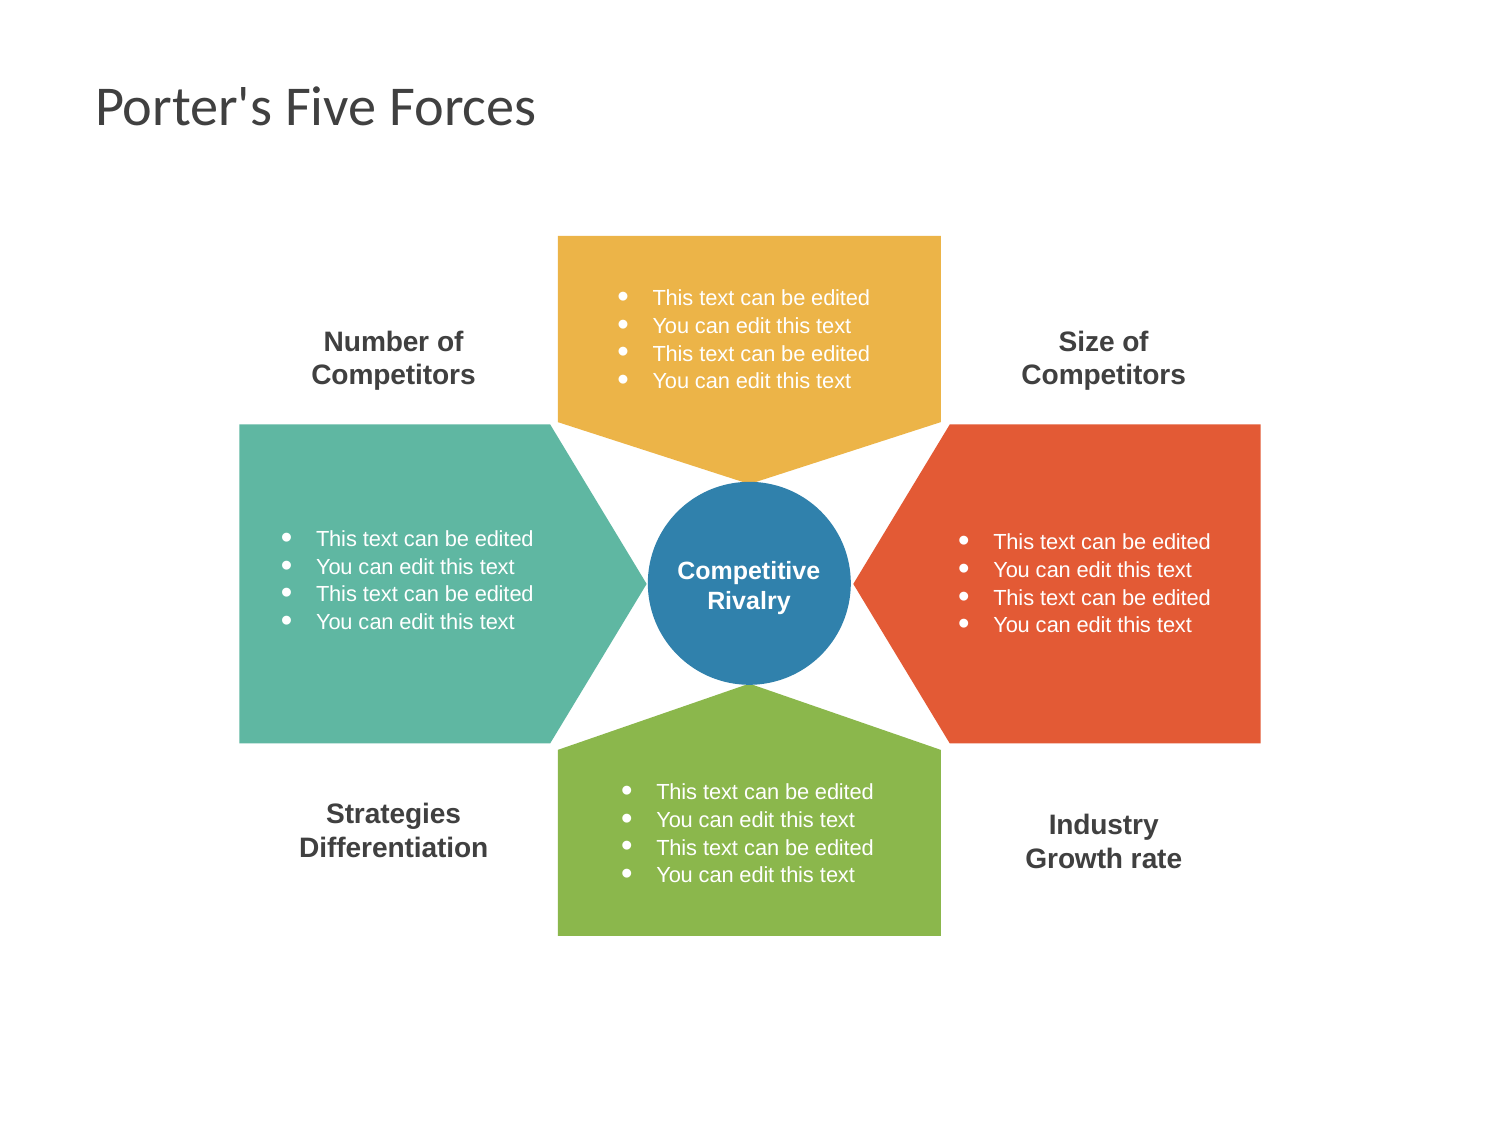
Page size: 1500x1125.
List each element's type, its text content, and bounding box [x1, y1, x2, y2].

text_box This text can be edited You can edit this text This text can be edited You can edit this text [256, 524, 549, 641]
text_box [645, 479, 853, 687]
text_box [555, 233, 943, 481]
text_box [853, 422, 1263, 746]
text_box Competitive Rivalry [661, 547, 837, 622]
text_box This text can be edited You can edit this text This text can be edited You can edit this text [934, 527, 1226, 644]
text_box [555, 686, 943, 939]
text_box This text can be edited You can edit this text This text can be edited You can edit this text [593, 283, 886, 400]
text_box Size of Competitors [986, 315, 1221, 398]
text_box Number of Competitors [276, 315, 511, 398]
text_box Strategies Differentiation [261, 788, 526, 871]
text_box [237, 422, 645, 746]
text_box Industry Growth rate [986, 799, 1221, 882]
text_box This text can be edited You can edit this text This text can be edited You can edit this text [597, 777, 889, 894]
title Porter's Five Forces [75, 45, 1425, 162]
